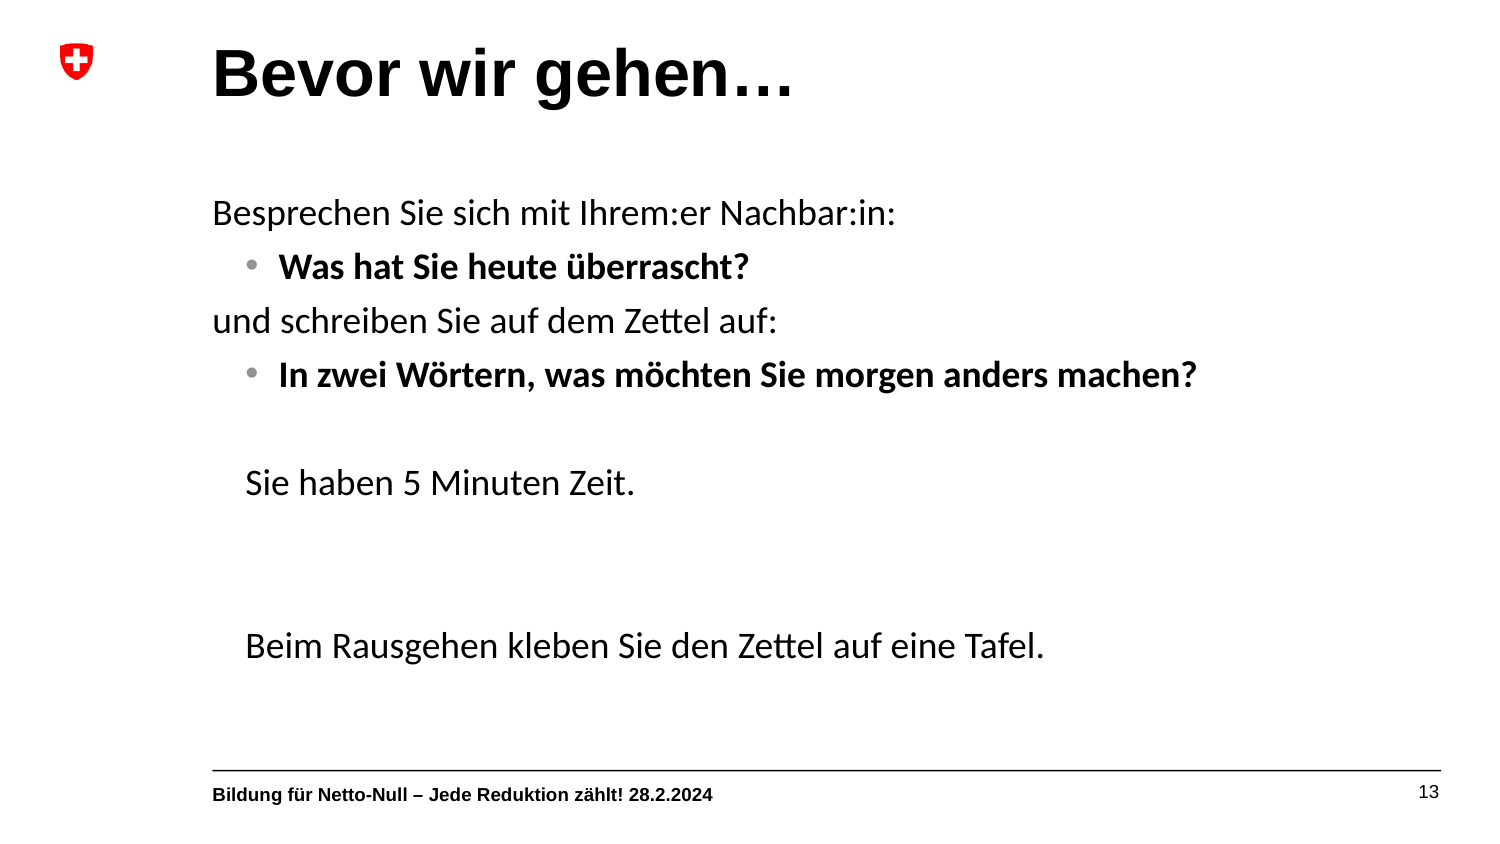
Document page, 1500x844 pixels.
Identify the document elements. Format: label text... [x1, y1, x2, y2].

slide_number 13 [1366, 780, 1440, 803]
title Bevor wir gehen… [212, 34, 1440, 146]
picture [58, 42, 94, 82]
list Besprechen Sie sich mit Ihrem:er Nachbar:in: Was hat Sie heute überrascht?​ und schreiben Sie auf dem Zettel auf: In zwei Wörtern, was möchten Sie morgen anders machen? Sie haben 5 Minuten Zeit. Beim Rausgehen kleben Sie den Zettel auf eine Tafel​. [212, 178, 1442, 736]
footer Bildung für Netto-Null – Jede Reduktion zählt! 28.2.2024 [212, 780, 923, 802]
